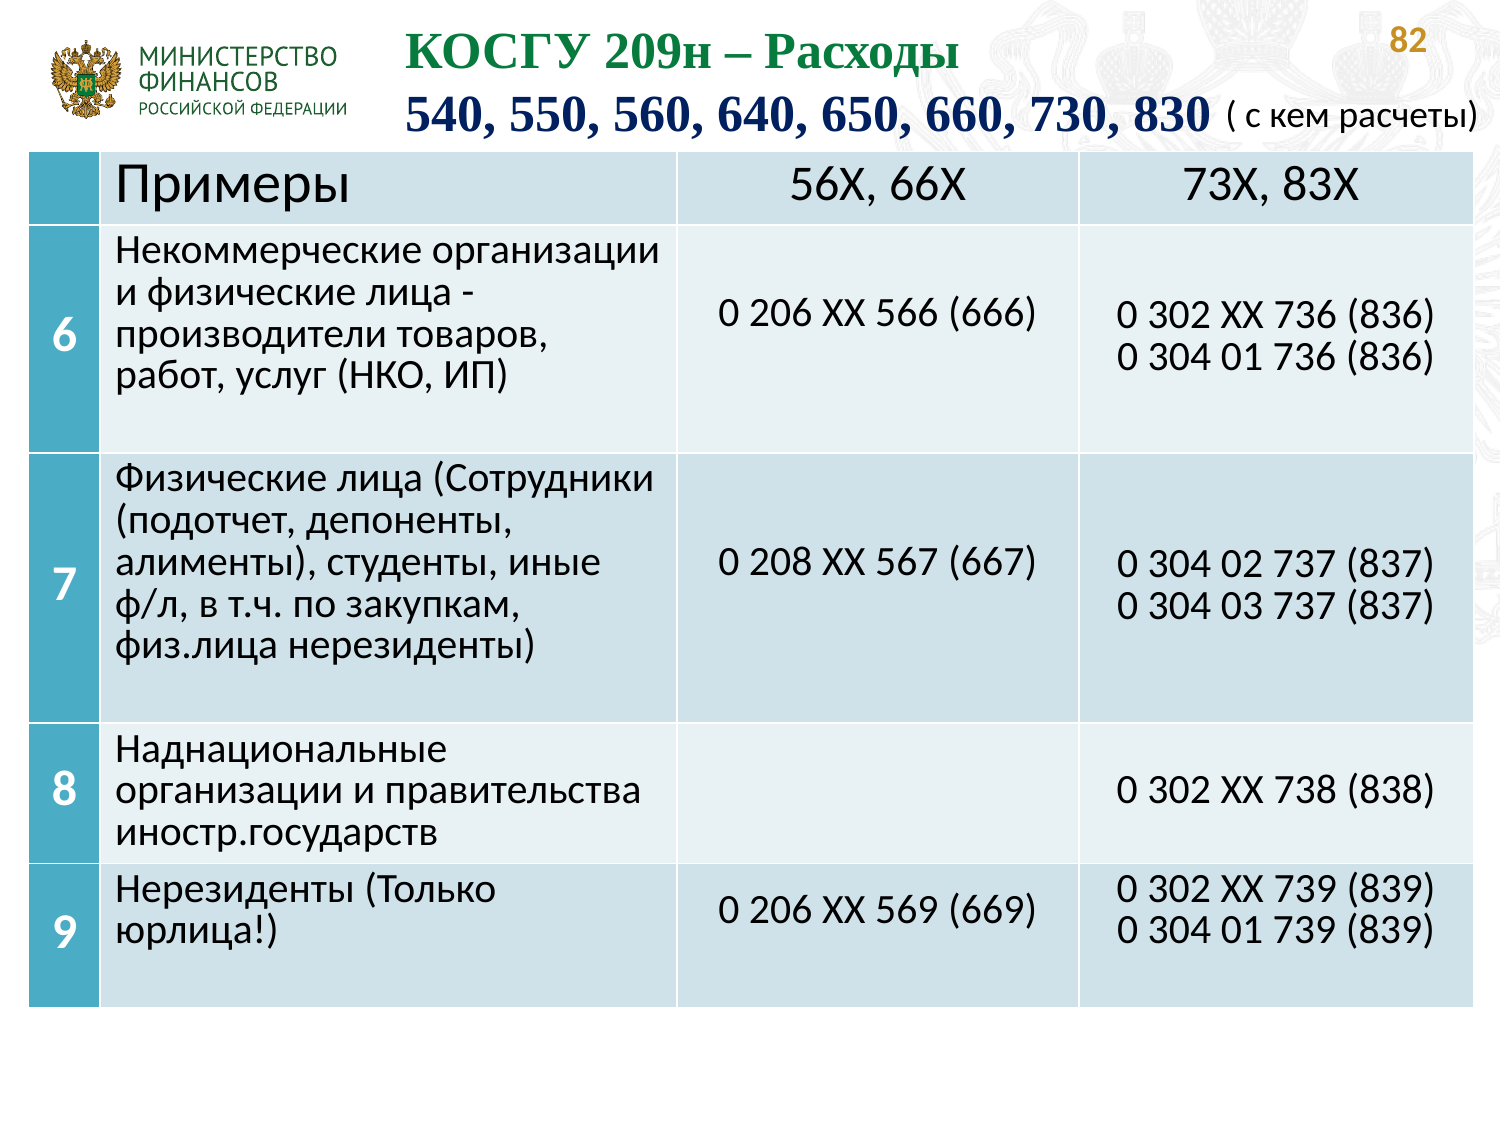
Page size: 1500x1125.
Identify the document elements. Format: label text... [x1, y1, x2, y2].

table_header 73Х, 83Х [1080, 152, 1473, 224]
table_cell Нерезиденты (Только юрлица!) [101, 864, 676, 1007]
table_header [29, 152, 99, 224]
table_header Примеры [101, 152, 676, 224]
table_cell 0 206 ХХ 569 (669) [678, 864, 1078, 1007]
table_cell 6 [29, 226, 99, 452]
table_cell 7 [29, 454, 99, 722]
table_cell 0 302 ХХ 736 (836) 0 304 01 736 (836) [1080, 226, 1473, 452]
slide_number 82 [1374, 8, 1474, 68]
table_cell Наднациональные организации и правительства иностр.государств [101, 724, 676, 863]
table_cell Физические лица (Сотрудники (подотчет, депоненты, алименты), студенты, иные ф/л, в т.ч. по закупкам, физ.лица нерезиденты) [101, 454, 676, 722]
table_cell Некоммерческие организации и физические лица - производители товаров, работ, услуг (НКО, ИП) [101, 226, 676, 452]
table_cell 0 206 ХХ 566 (666) [678, 226, 1078, 452]
table_cell 8 [29, 724, 99, 863]
table_cell 0 302 ХХ 738 (838) [1080, 724, 1473, 863]
table_cell 0 304 02 737 (837) 0 304 03 737 (837) [1080, 454, 1473, 722]
table_cell 0 208 ХХ 567 (667) [678, 454, 1078, 722]
text_box КОСГУ 209н – Расходы 540, 550, 560, 640, 650, 660, 730, 830 [390, 9, 1375, 149]
table_cell [678, 724, 1078, 863]
table_cell 9 [29, 864, 99, 1007]
table_cell 0 302 ХХ 739 (839) 0 304 01 739 (839) [1080, 864, 1473, 1007]
text_box ( с кем расчеты) [1210, 82, 1500, 143]
table_header 56Х, 66Х [678, 152, 1078, 224]
